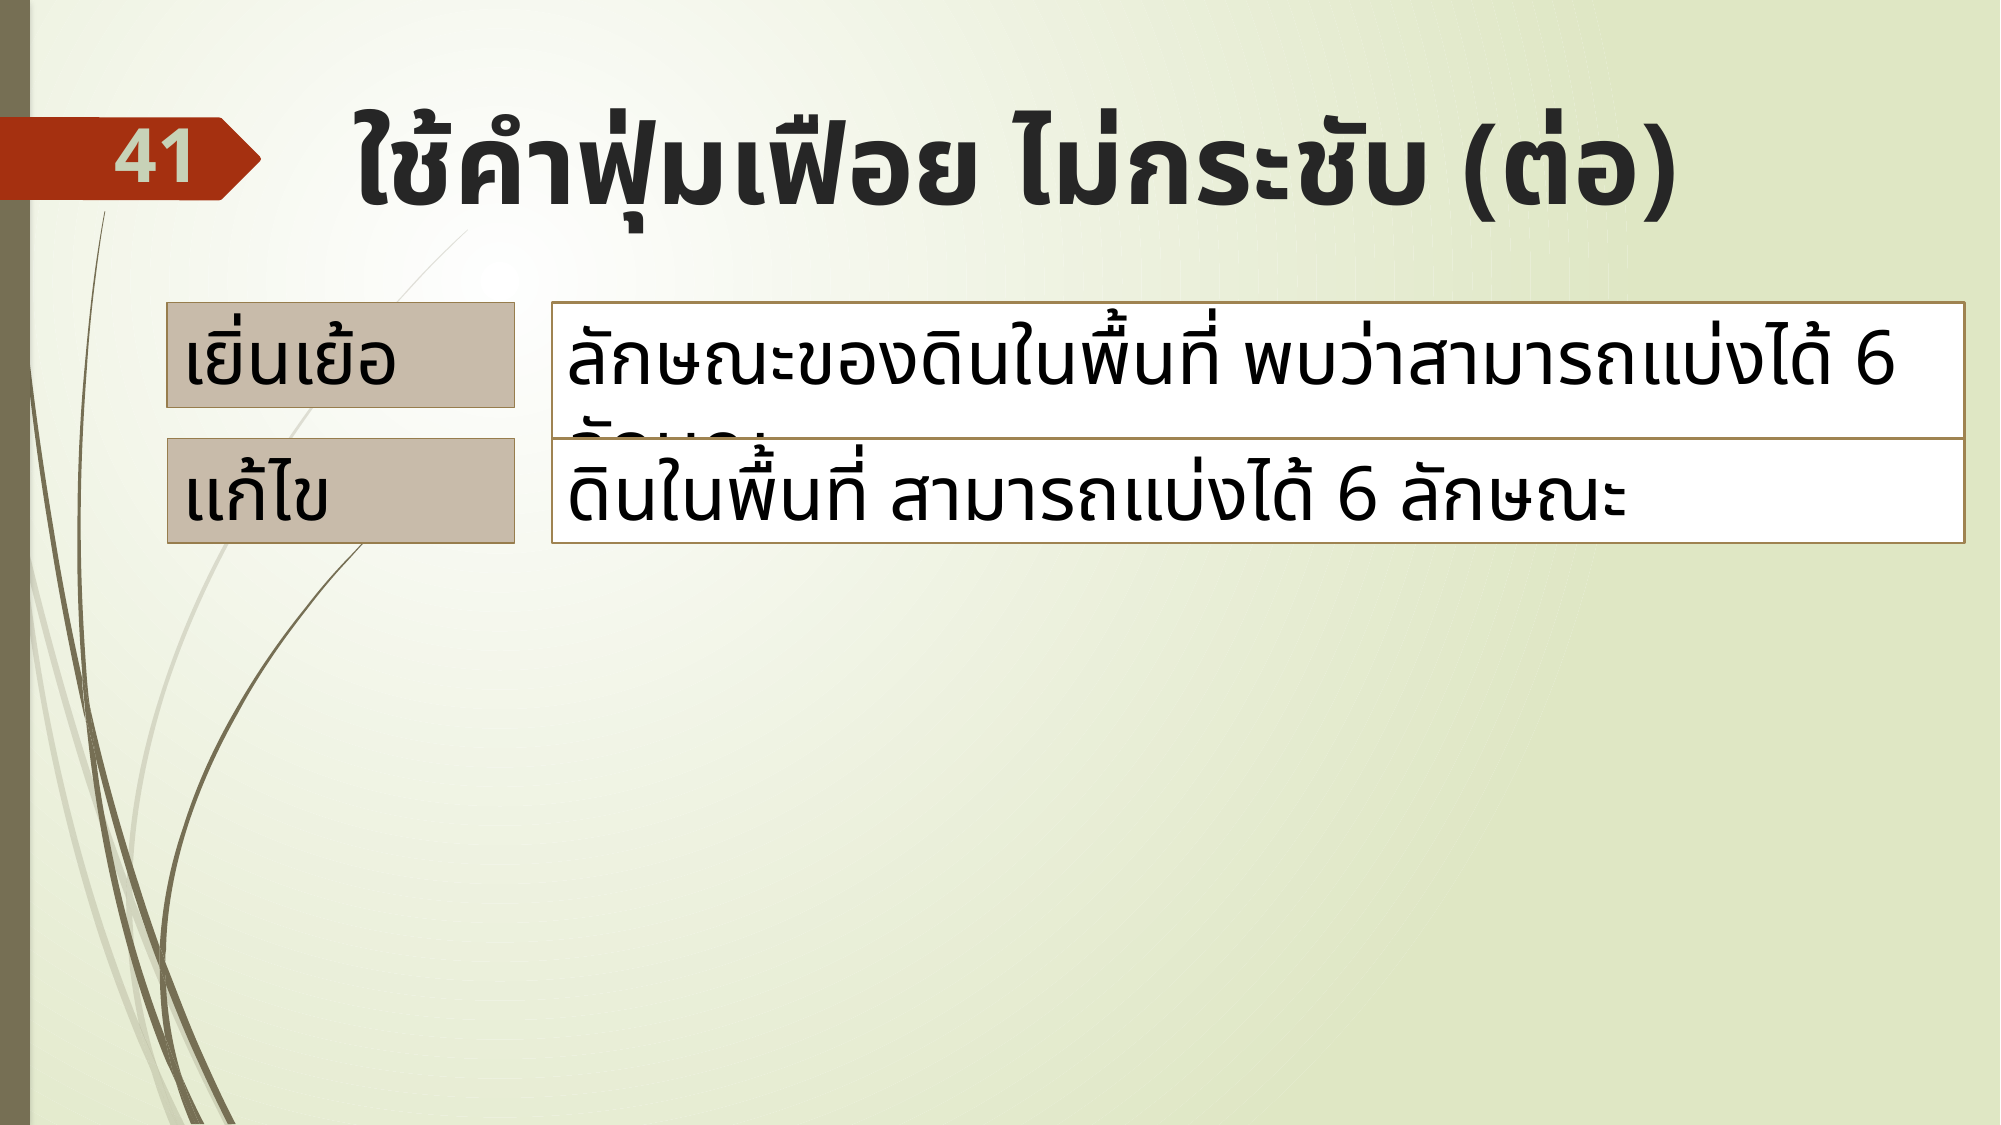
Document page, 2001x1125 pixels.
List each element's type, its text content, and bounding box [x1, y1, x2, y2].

title ใช้คำฟุ่มเฟือย ไม่กระชับ (ต่อ) [337, 84, 1888, 295]
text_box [167, 438, 1965, 545]
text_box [166, 302, 1965, 410]
slide_number 41 [87, 129, 216, 190]
